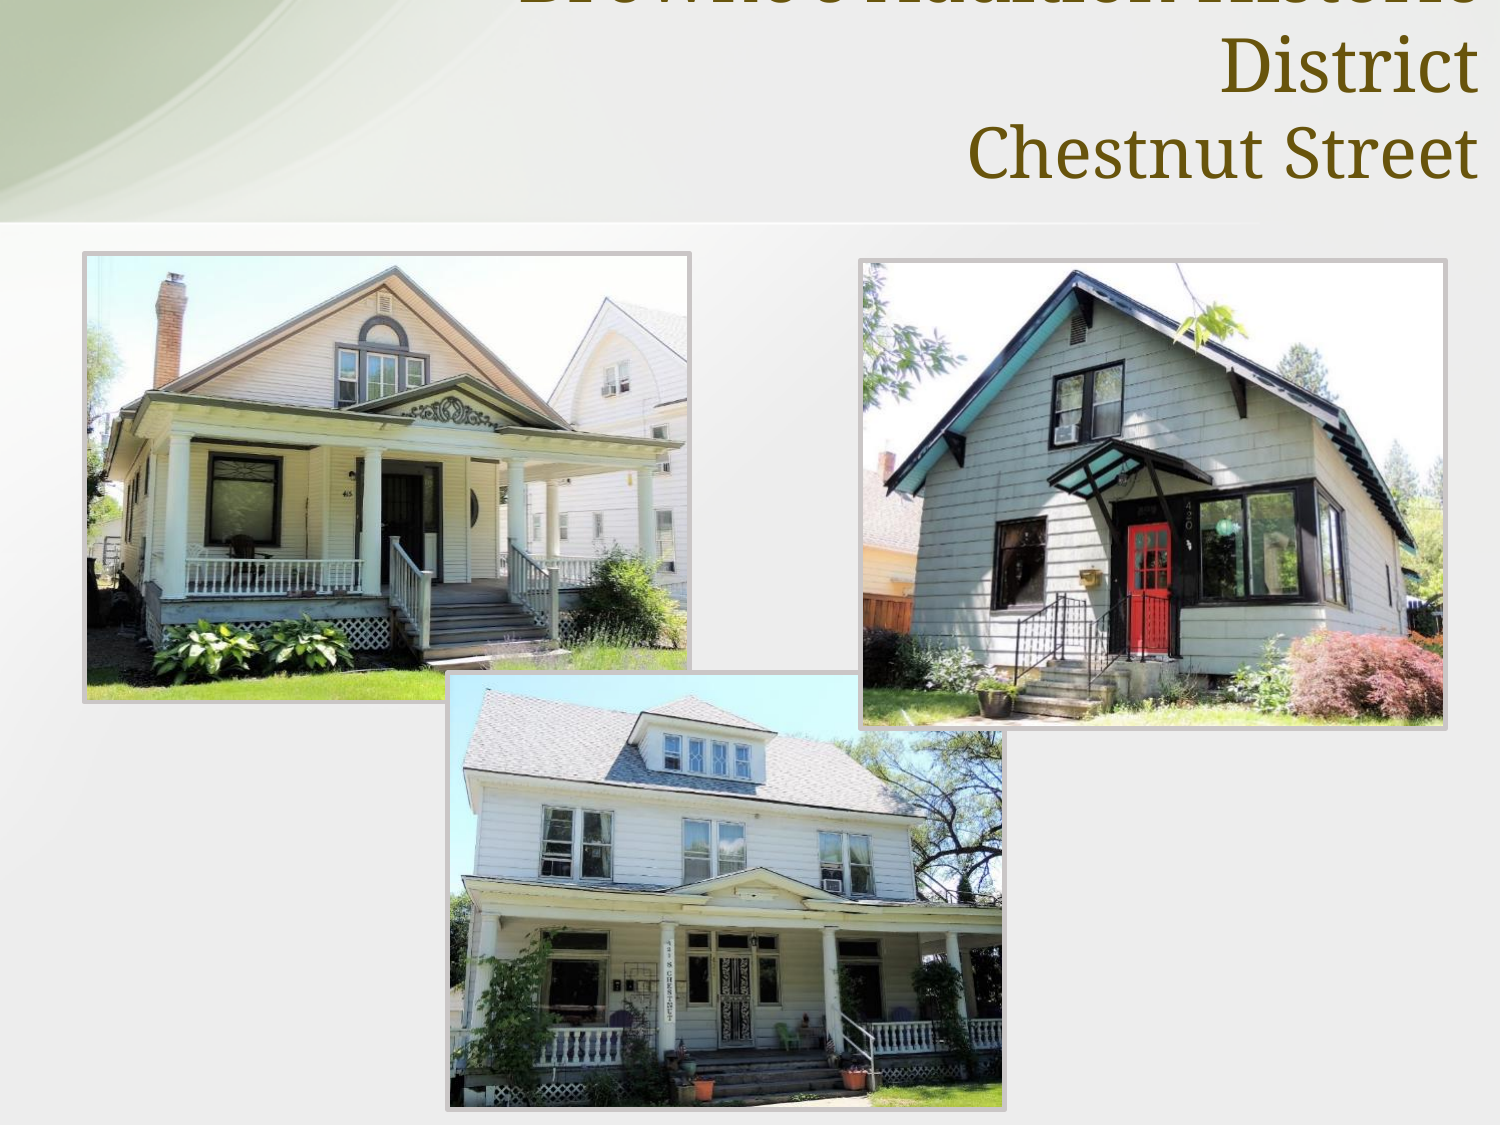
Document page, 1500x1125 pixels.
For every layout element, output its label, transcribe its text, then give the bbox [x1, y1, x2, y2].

picture [0, 0, 1500, 1125]
title Browne’s Addition Historic District Chestnut Street [395, 0, 1496, 200]
